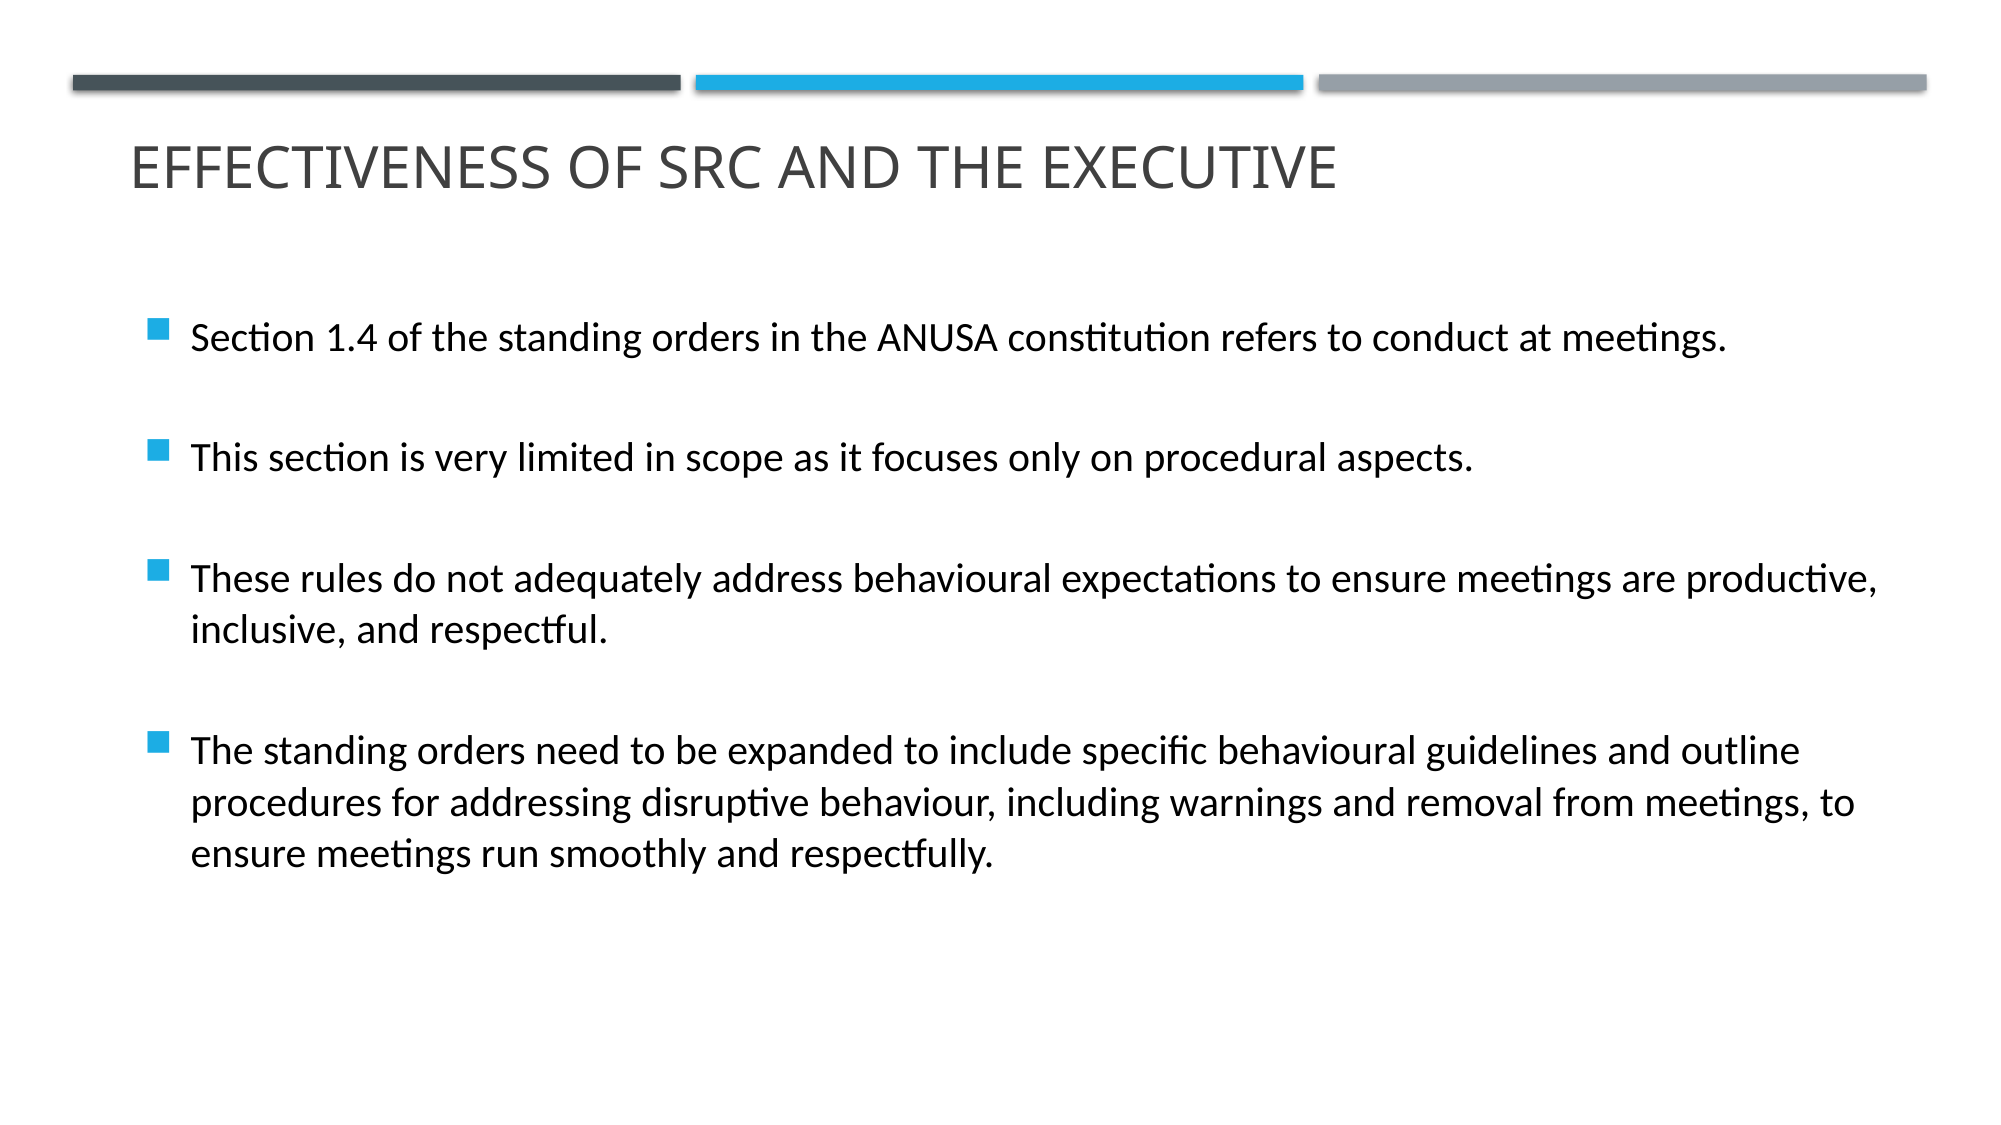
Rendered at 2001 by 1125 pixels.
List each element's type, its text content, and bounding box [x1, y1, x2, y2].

title Effectiveness of SRC and the Executive [114, 115, 1905, 208]
list Section 1.4 of the standing orders in the ANUSA constitution refers to conduct at meetings. This section is very limited in scope as it focuses only on procedural aspects. These rules do not adequately address behavioural expectations to ensure meetings are productive, inclusive, and respectful. The standing orders need to be expanded to include specific behavioural guidelines and outline procedures for addressing disruptive behaviour, including warnings and removal from meetings, to ensure meetings run smoothly and respectfully. [53, 236, 1905, 1056]
